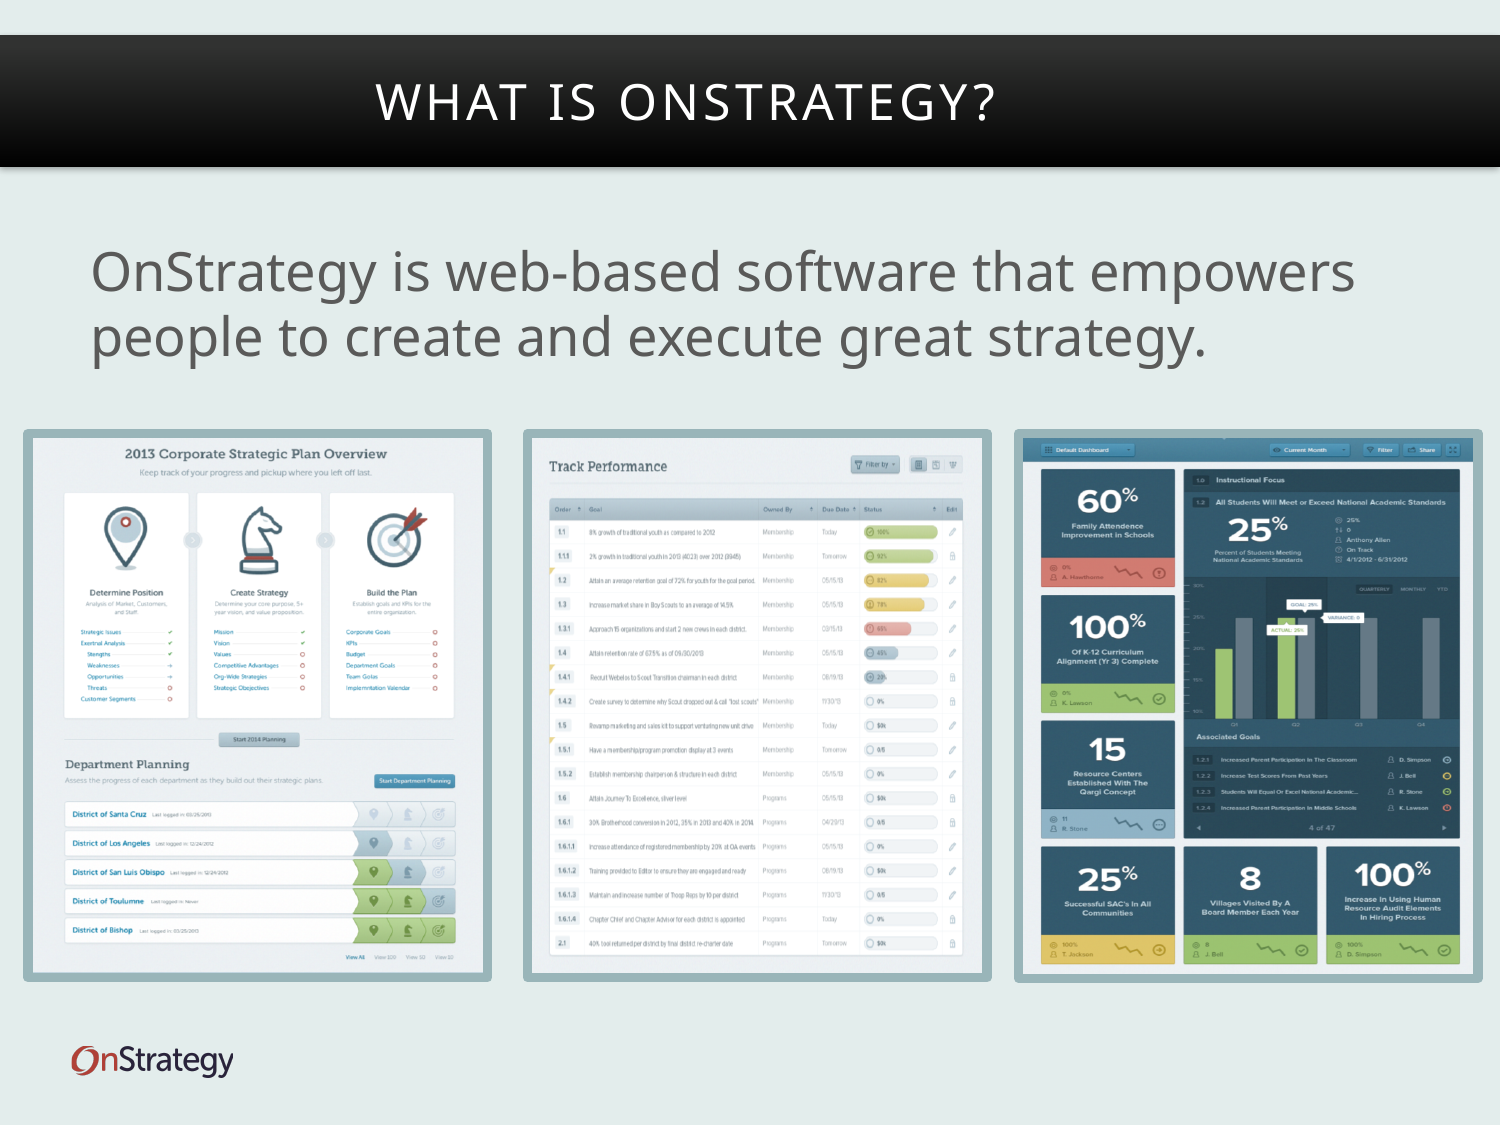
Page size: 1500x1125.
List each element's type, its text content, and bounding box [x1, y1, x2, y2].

picture [1023, 437, 1474, 974]
picture [532, 437, 983, 974]
list OnStrategy is web-based software that empowers people to create and execute great strategy. [75, 229, 1425, 973]
title What is OnStrategy? [105, 6, 1395, 194]
picture [32, 437, 483, 974]
